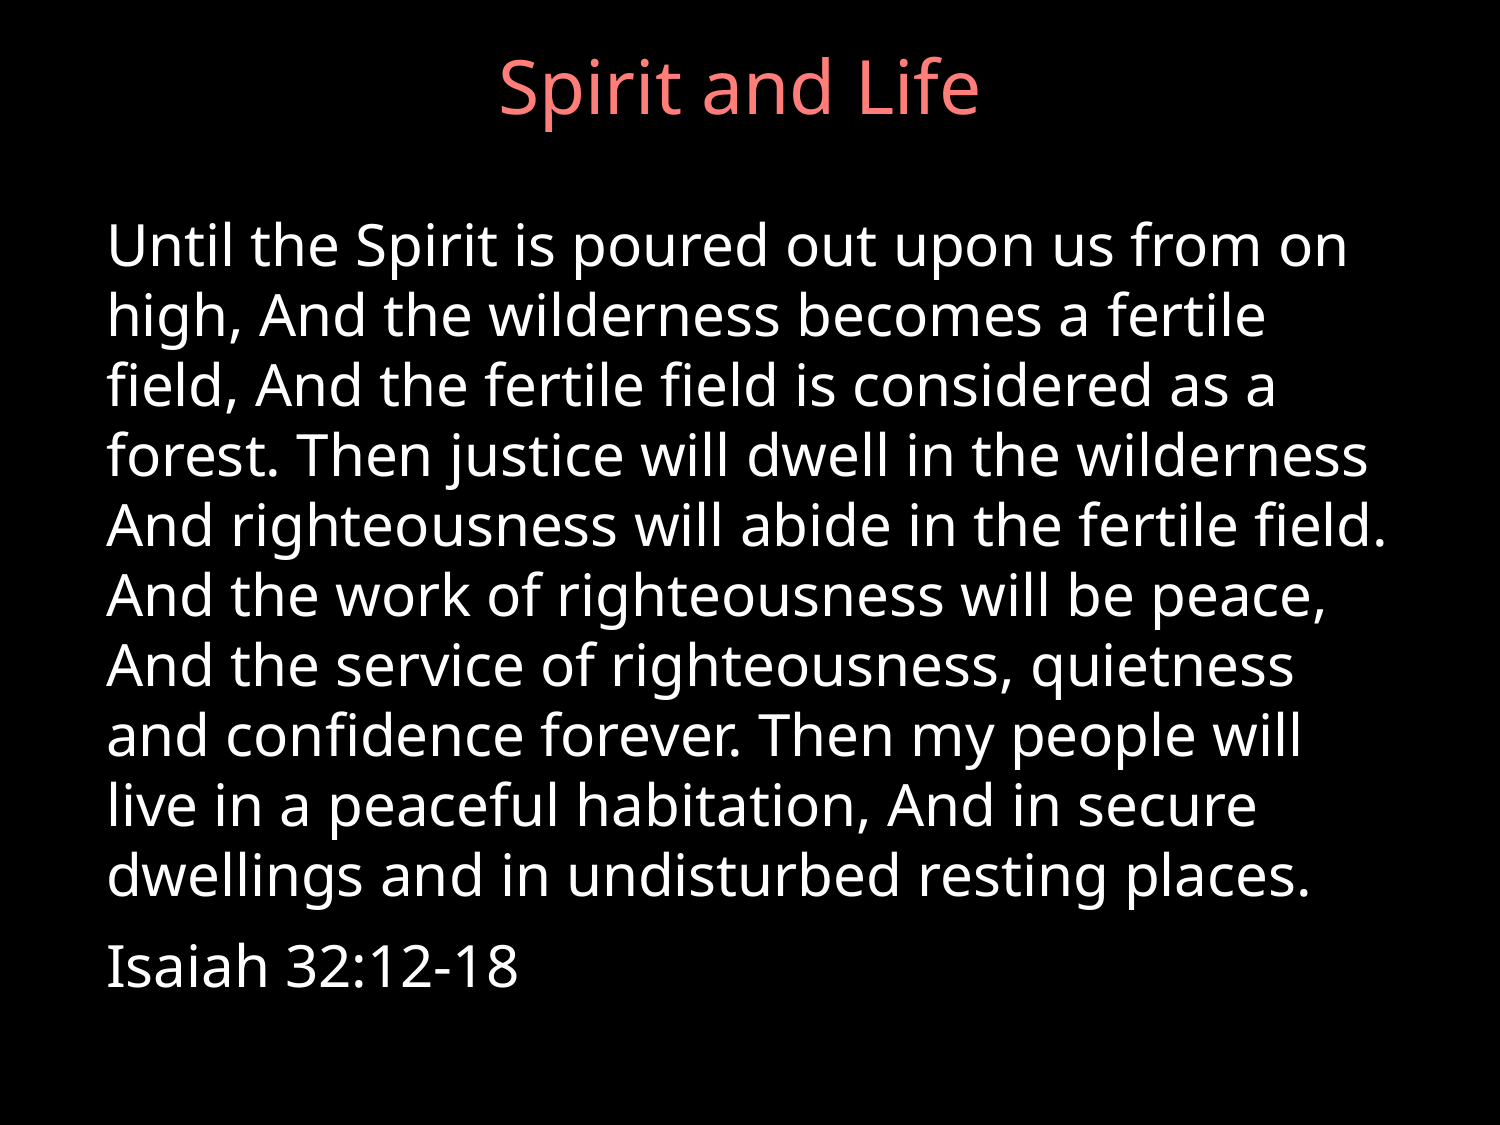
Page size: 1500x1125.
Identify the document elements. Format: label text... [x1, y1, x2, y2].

title Spirit and Life [103, 23, 1397, 158]
text_box Until the Spirit is poured out upon us from on high, And the wilderness becomes a fertile field, And the fertile field is considered as a forest. Then justice will dwell in the wilderness And righteousness will abide in the fertile field. And the work of righteousness will be peace, And the service of righteousness, quietness and confidence forever. Then my people will live in a peaceful habitation, And in secure dwellings and in undisturbed resting places. Isaiah 32:12-18 [91, 200, 1409, 1007]
